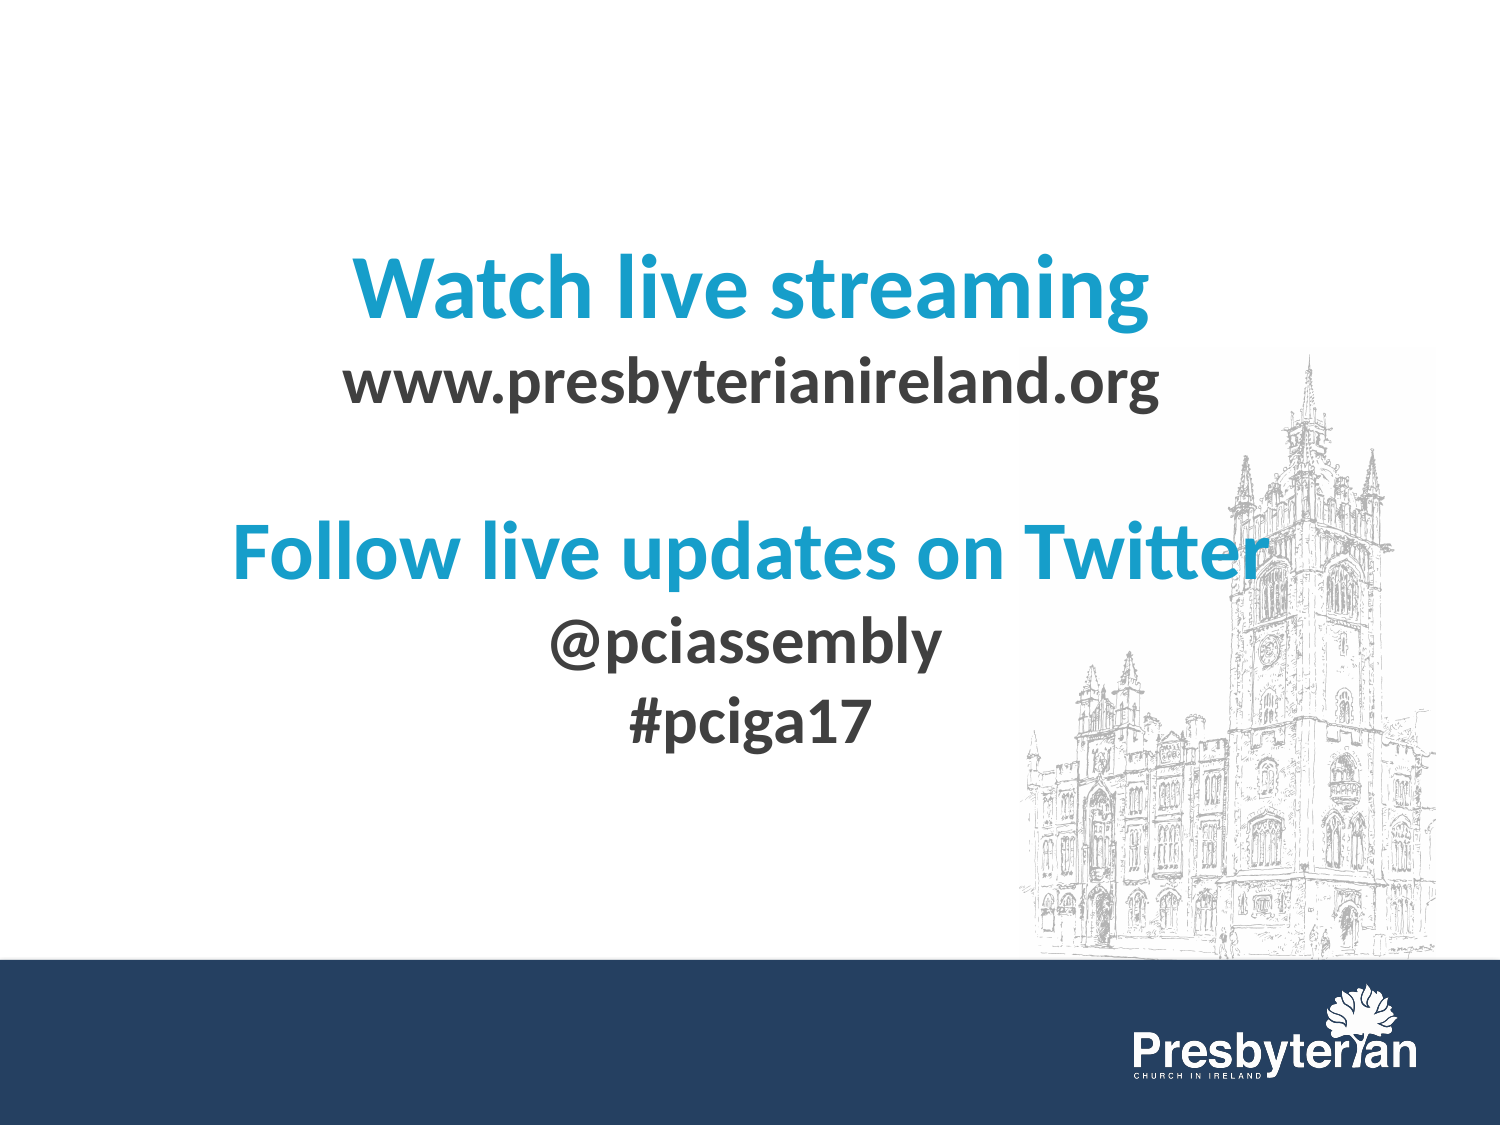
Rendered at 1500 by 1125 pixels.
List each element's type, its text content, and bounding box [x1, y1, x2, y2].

text_box [0, 959, 1500, 1125]
picture [1019, 346, 1437, 1082]
text_box Watch live streaming www.presbyterianireland.org Follow live updates on Twitter @pciassembly #pciga17 [132, 219, 1371, 844]
